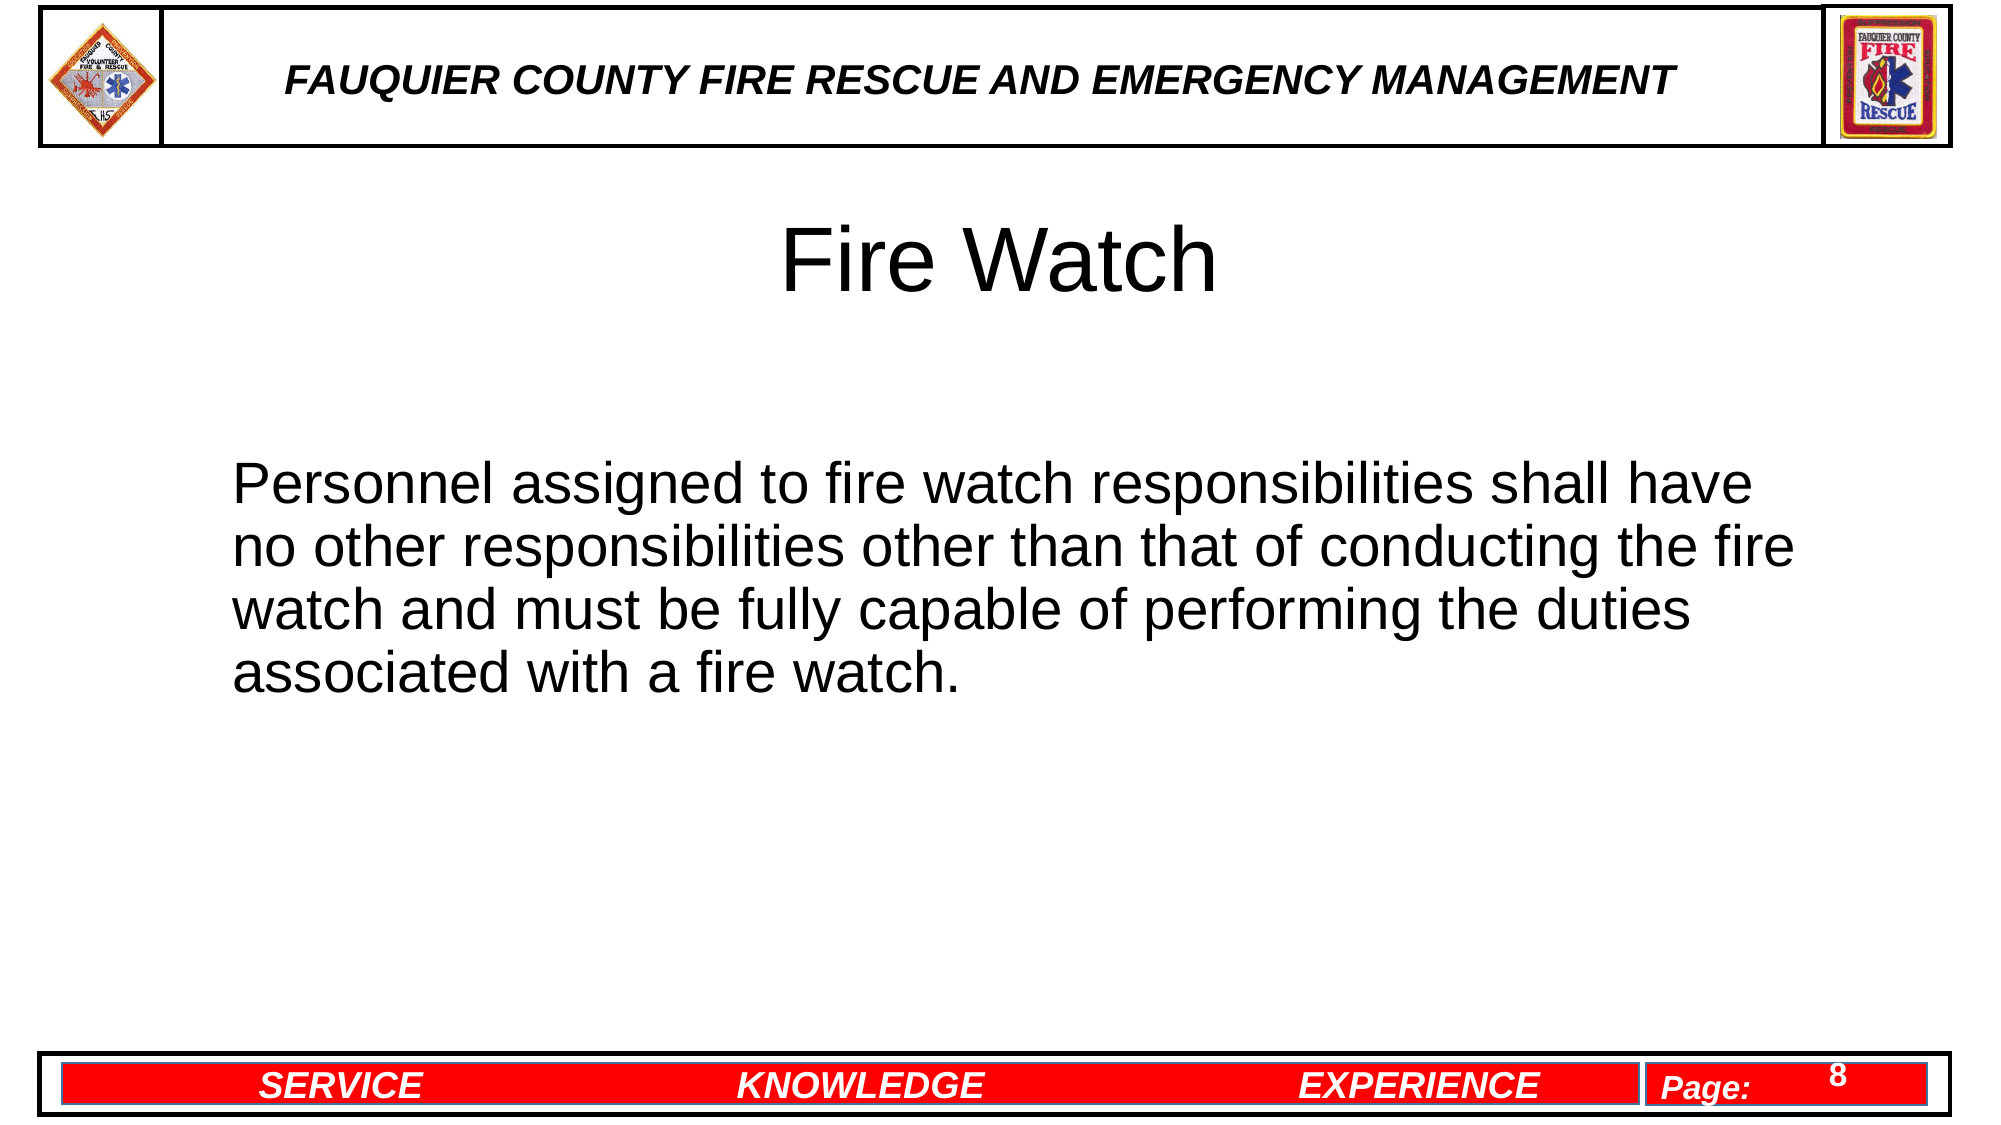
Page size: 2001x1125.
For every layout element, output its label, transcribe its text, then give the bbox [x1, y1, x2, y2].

picture [48, 23, 158, 140]
picture [1840, 15, 1937, 139]
title Fire Watch [137, 167, 1863, 356]
slide_number 8 [1412, 1042, 1863, 1103]
list Personnel assigned to fire watch responsibilities shall have no other responsibilities other than that of conducting the fire watch and must be fully capable of performing the duties associated with a fire watch. [217, 445, 1829, 958]
